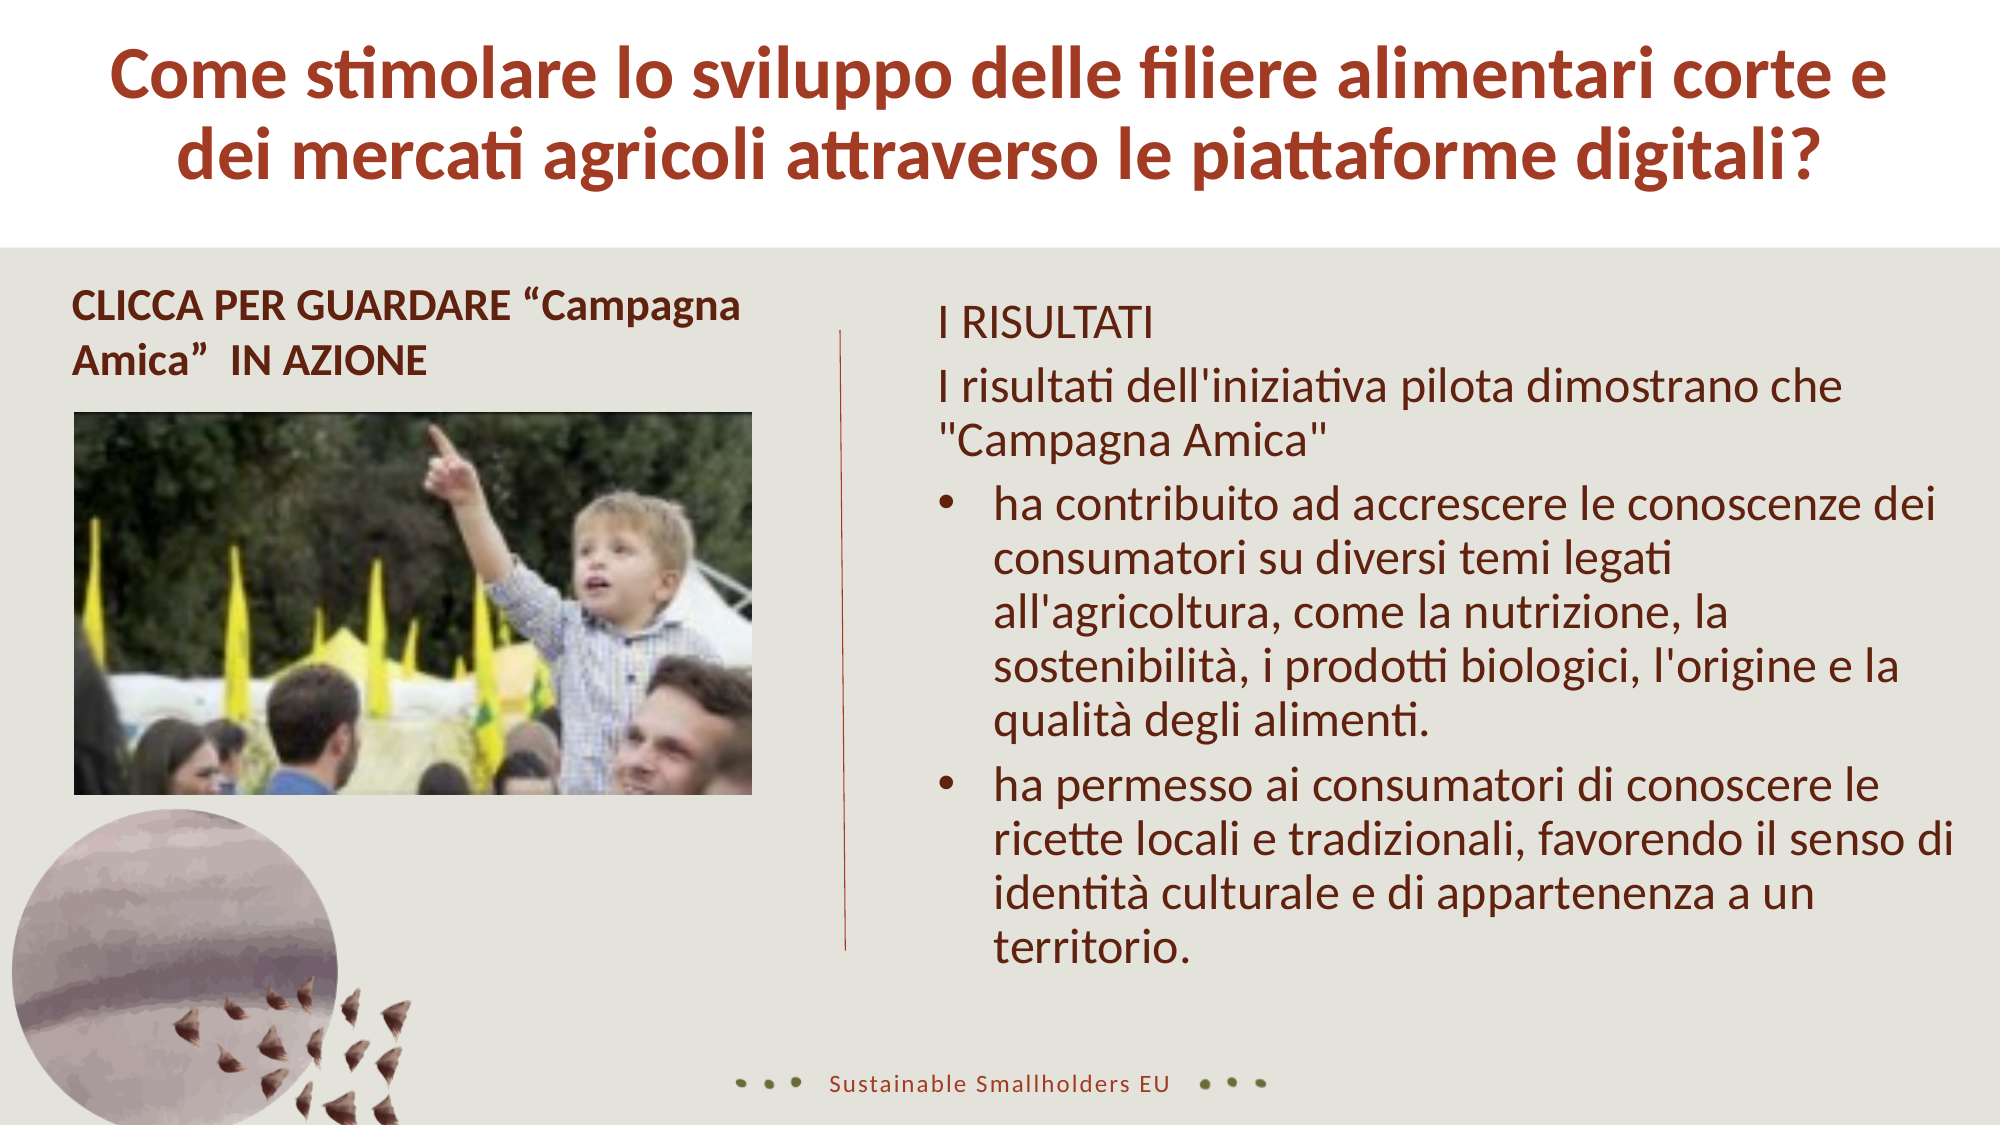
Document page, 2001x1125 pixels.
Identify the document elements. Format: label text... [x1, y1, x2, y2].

picture [1, 735, 475, 1125]
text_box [839, 329, 846, 951]
picture [732, 1046, 805, 1120]
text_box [73, 411, 753, 796]
list I RISULTATI I risultati dell'iniziativa pilota dimostrano che "Campagna Amica" ha contribuito ad accrescere le conoscenze dei consumatori su diversi temi legati all'agricoltura, come la nutrizione, la sostenibilità, i prodotti biologici, l'origine e la qualità degli alimenti. ha permesso ai consumatori di conoscere le ricette locali e tradizionali, favorendo il senso di identità culturale e di appartenenza a un territorio. [922, 287, 1973, 920]
text_box CLICCA PER GUARDARE “Campagna Amica” IN AZIONE [57, 266, 846, 392]
picture [1196, 1047, 1270, 1120]
list Come stimolare lo sviluppo delle filiere alimentari corte e dei mercati agricoli attraverso le piattaforme digitali? [73, 26, 1927, 122]
